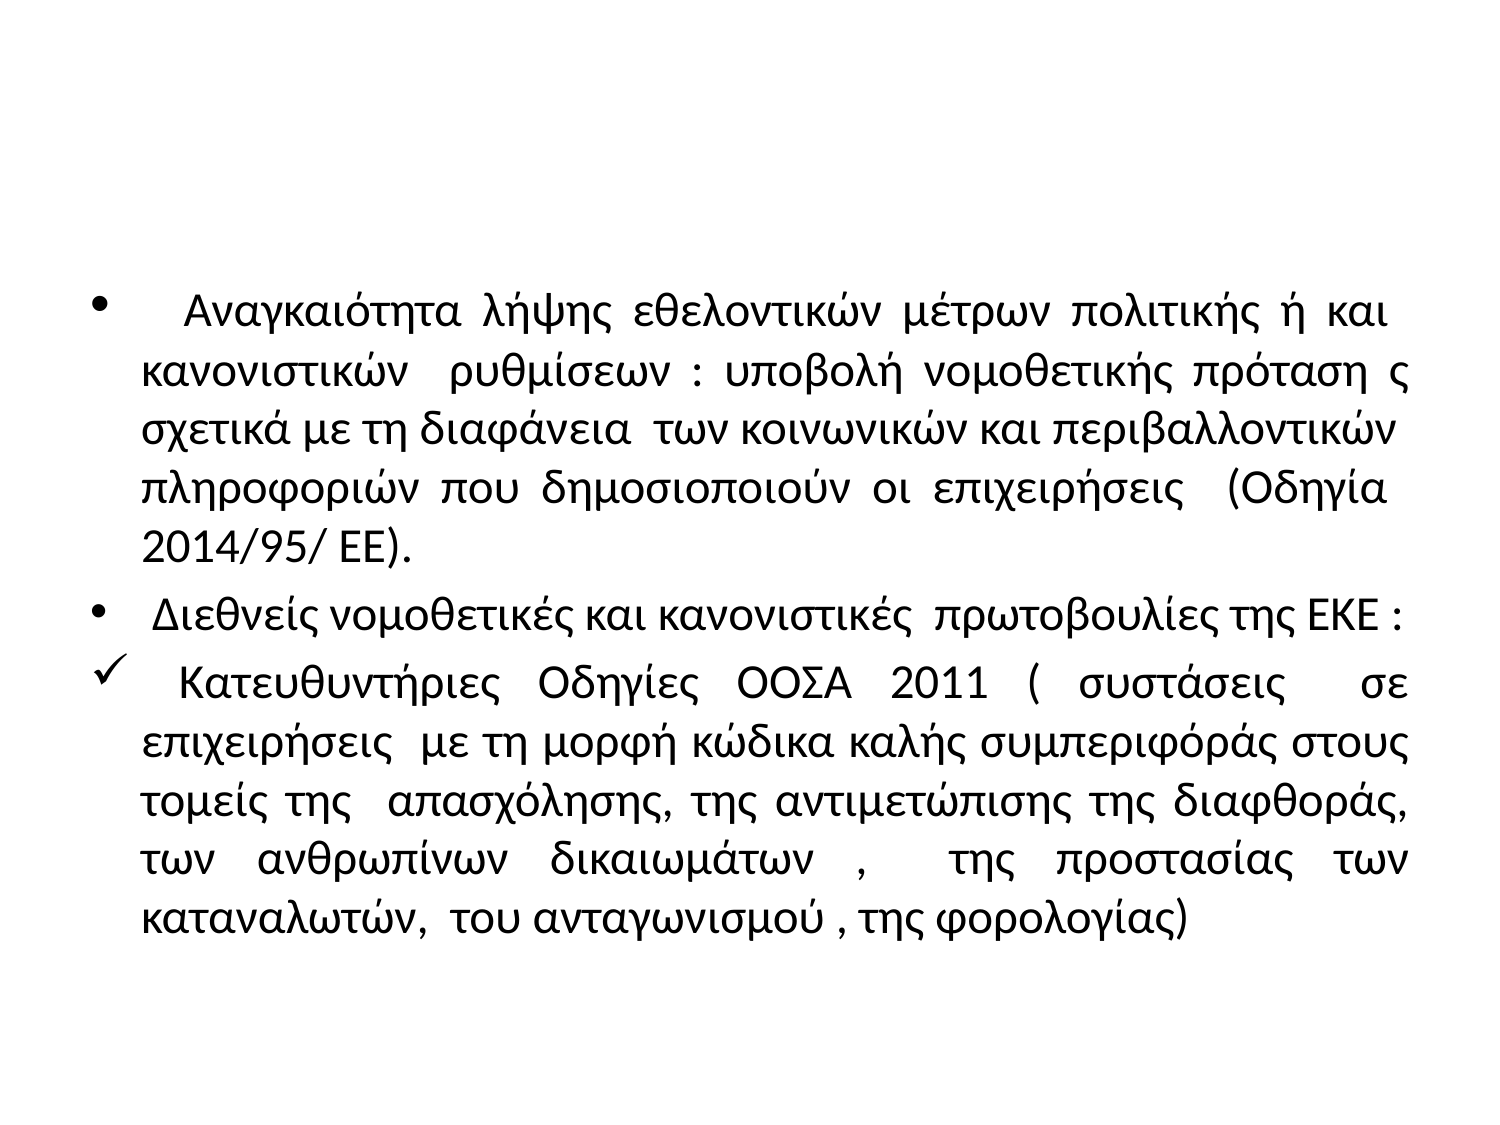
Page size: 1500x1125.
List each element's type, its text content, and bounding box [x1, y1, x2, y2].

list Αναγκαιότητα λήψης εθελοντικών μέτρων πολιτικής ή και κανονιστικών ρυθμίσεων : υποβολή νομοθετικής πρόταση ς σχετικά με τη διαφάνεια των κοινωνικών και περιβαλλοντικών πληροφοριών που δημοσιοποιούν οι επιχειρήσεις (Οδηγία 2014/95/ ΕΕ). Διεθνείς νομοθετικές και κανονιστικές πρωτοβουλίες της ΕΚΕ : Κατευθυντήριες Οδηγίες ΟΟΣΑ 2011 ( συστάσεις σε επιχειρήσεις με τη μορφή κώδικα καλής συμπεριφόράς στους τομείς της απασχόλησης, της αντιμετώπισης της διαφθοράς, των ανθρωπίνων δικαιωμάτων , της προστασίας των καταναλωτών, του ανταγωνισμού , της φορολογίας) [75, 262, 1425, 1005]
